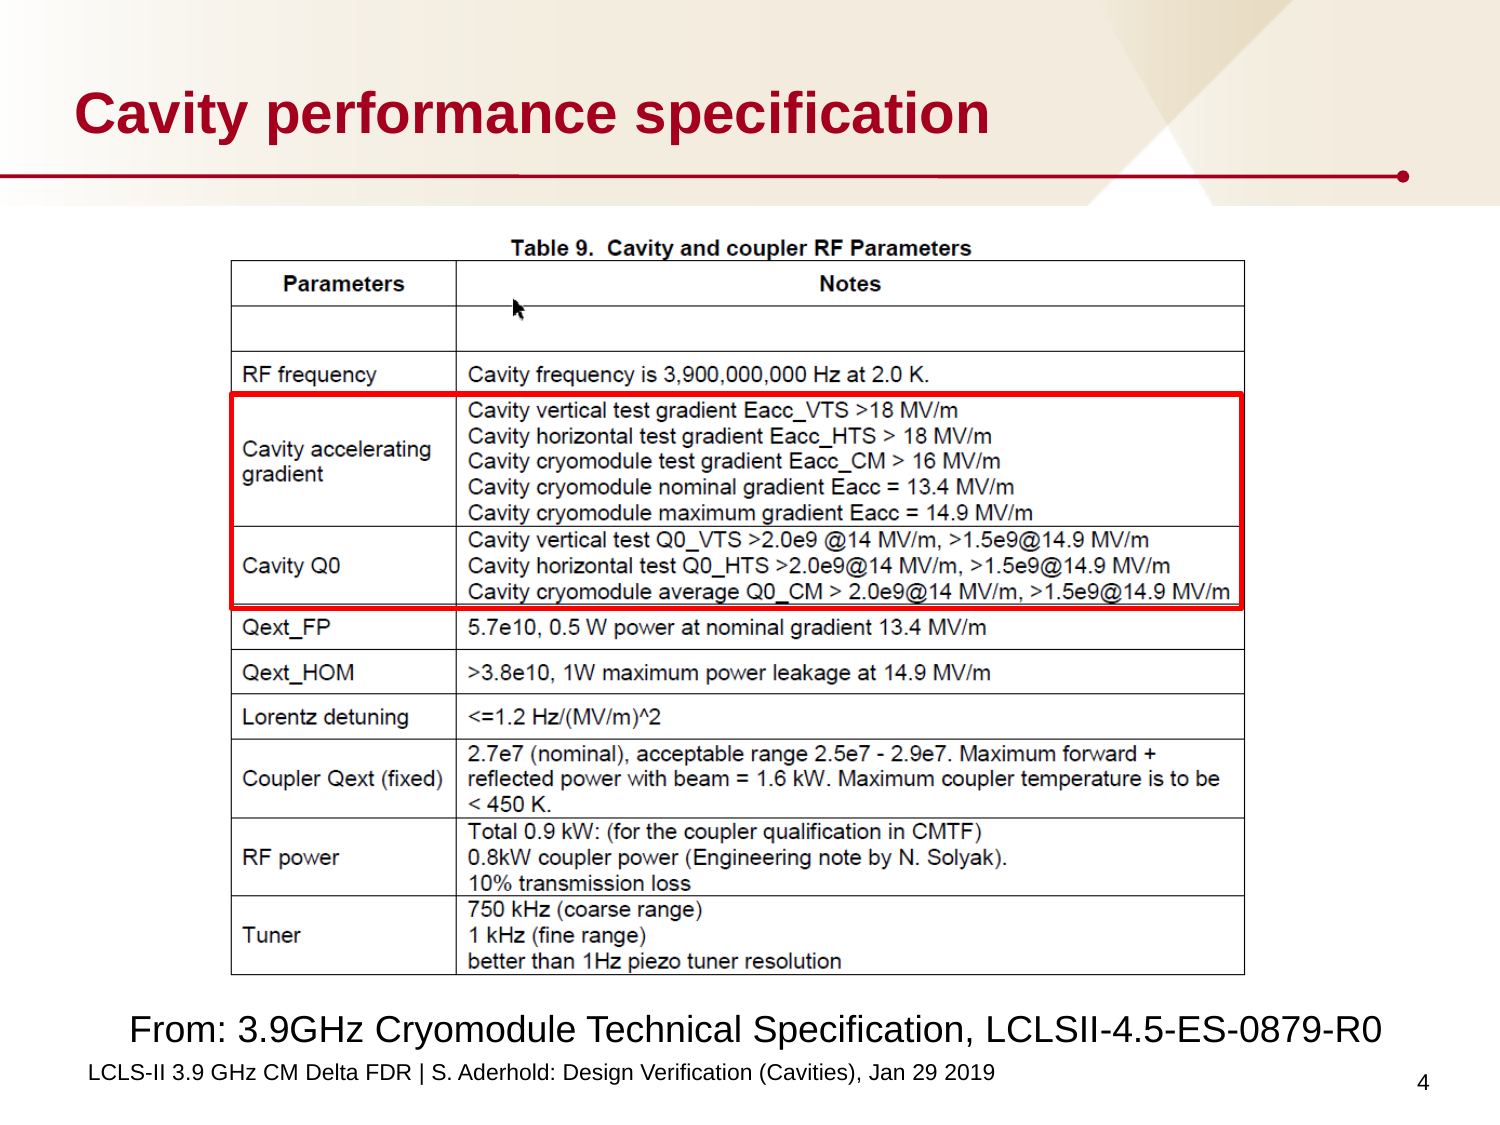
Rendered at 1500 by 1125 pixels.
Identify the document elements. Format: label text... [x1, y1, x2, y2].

text_box From: 3.9GHz Cryomodule Technical Specification, LCLSII-4.5-ES-0879-R0 [114, 997, 1398, 1058]
picture [0, 0, 1500, 206]
picture [220, 231, 1257, 987]
title Cavity performance specification [74, 21, 1404, 145]
slide_number 4 [1405, 1036, 1458, 1125]
footer LCLS-II 3.9 GHz CM Delta FDR | S. Aderhold: Design Verification (Cavities), Jan 29 2019 [73, 1050, 1050, 1102]
